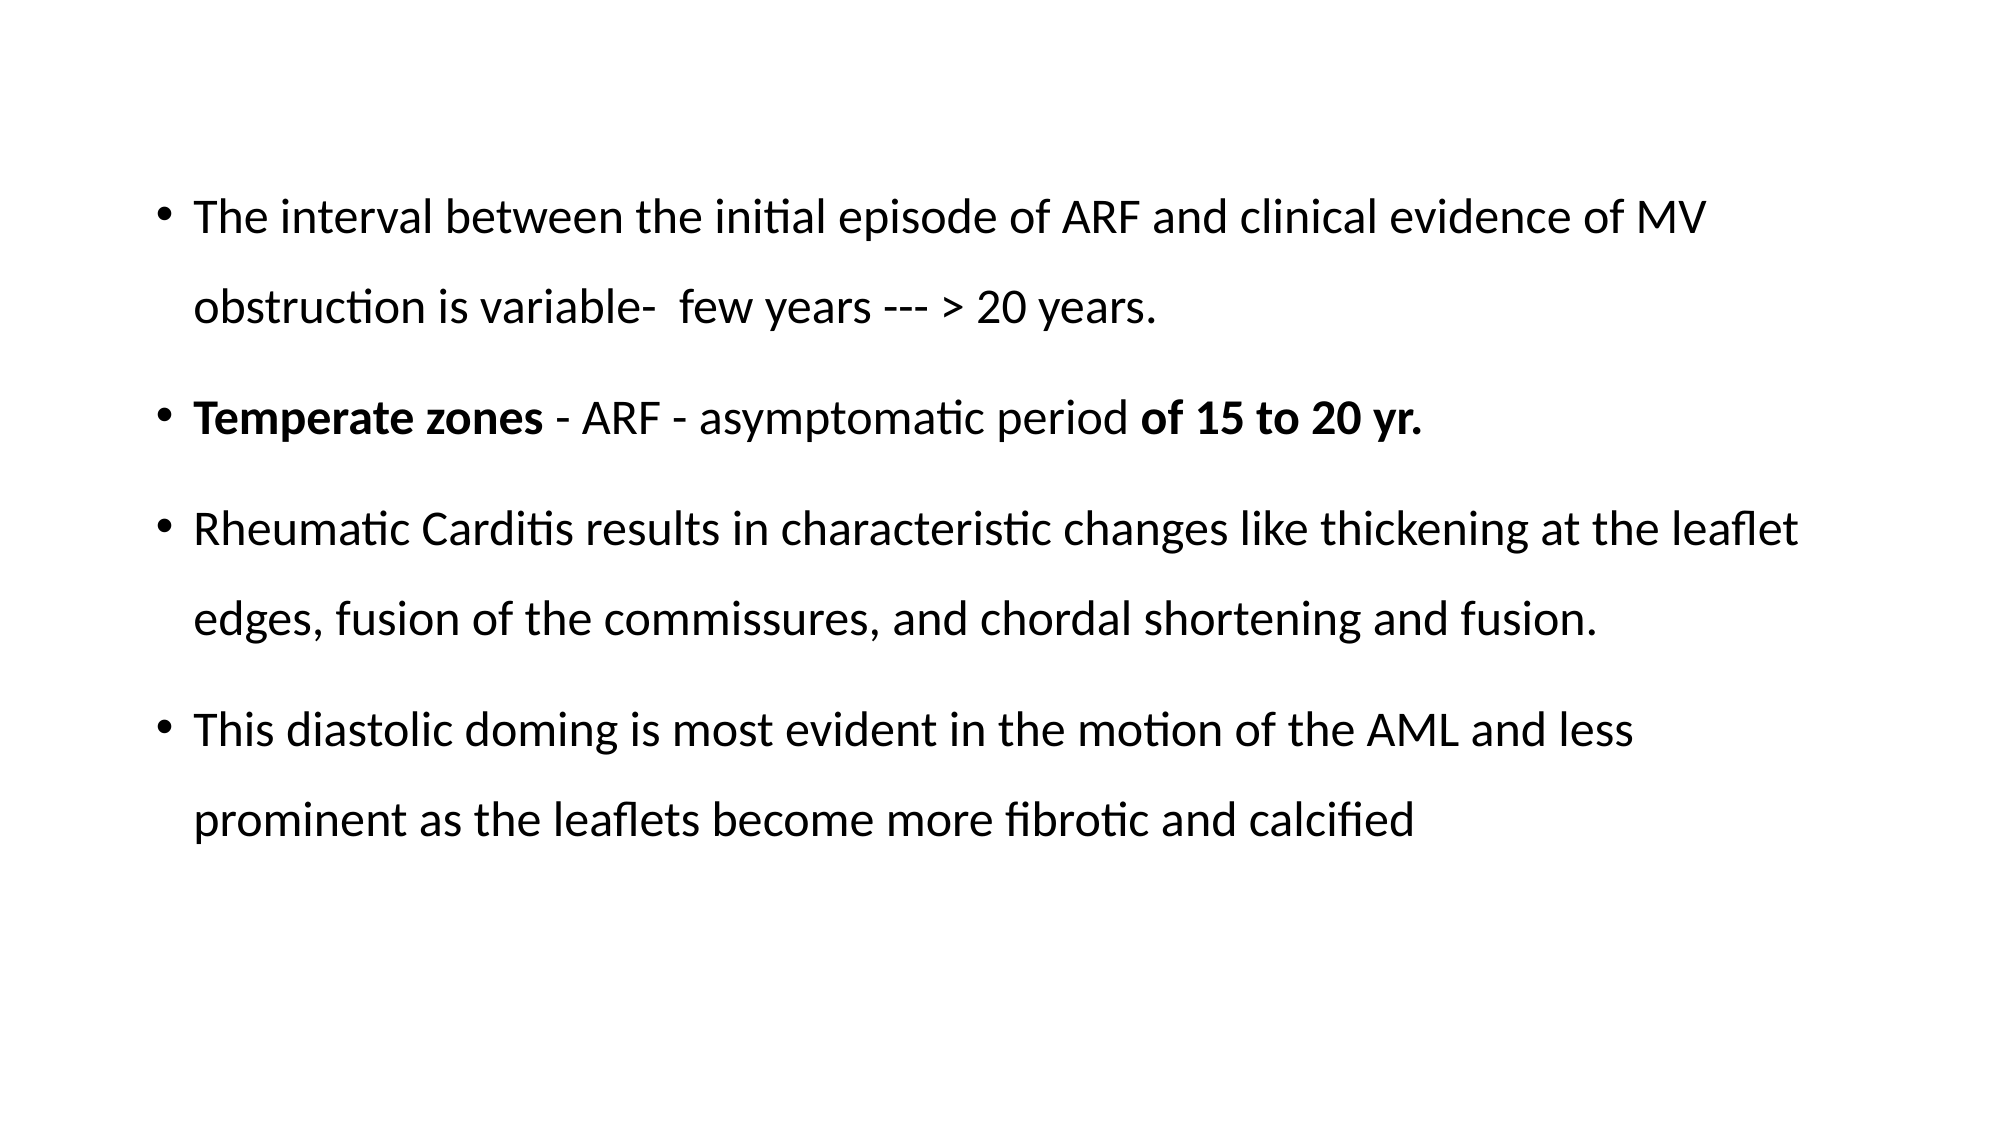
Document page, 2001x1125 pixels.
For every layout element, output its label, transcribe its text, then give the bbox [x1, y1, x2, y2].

list The interval between the initial episode of ARF and clinical evidence of MV obstruction is variable- few years --- > 20 years. Temperate zones - ARF - asymptomatic period of 15 to 20 yr. Rheumatic Carditis results in characteristic changes like thickening at the leaflet edges, fusion of the commissures, and chordal shortening and fusion. This diastolic doming is most evident in the motion of the AML and less prominent as the leaflets become more fibrotic and calcified [140, 146, 1860, 979]
